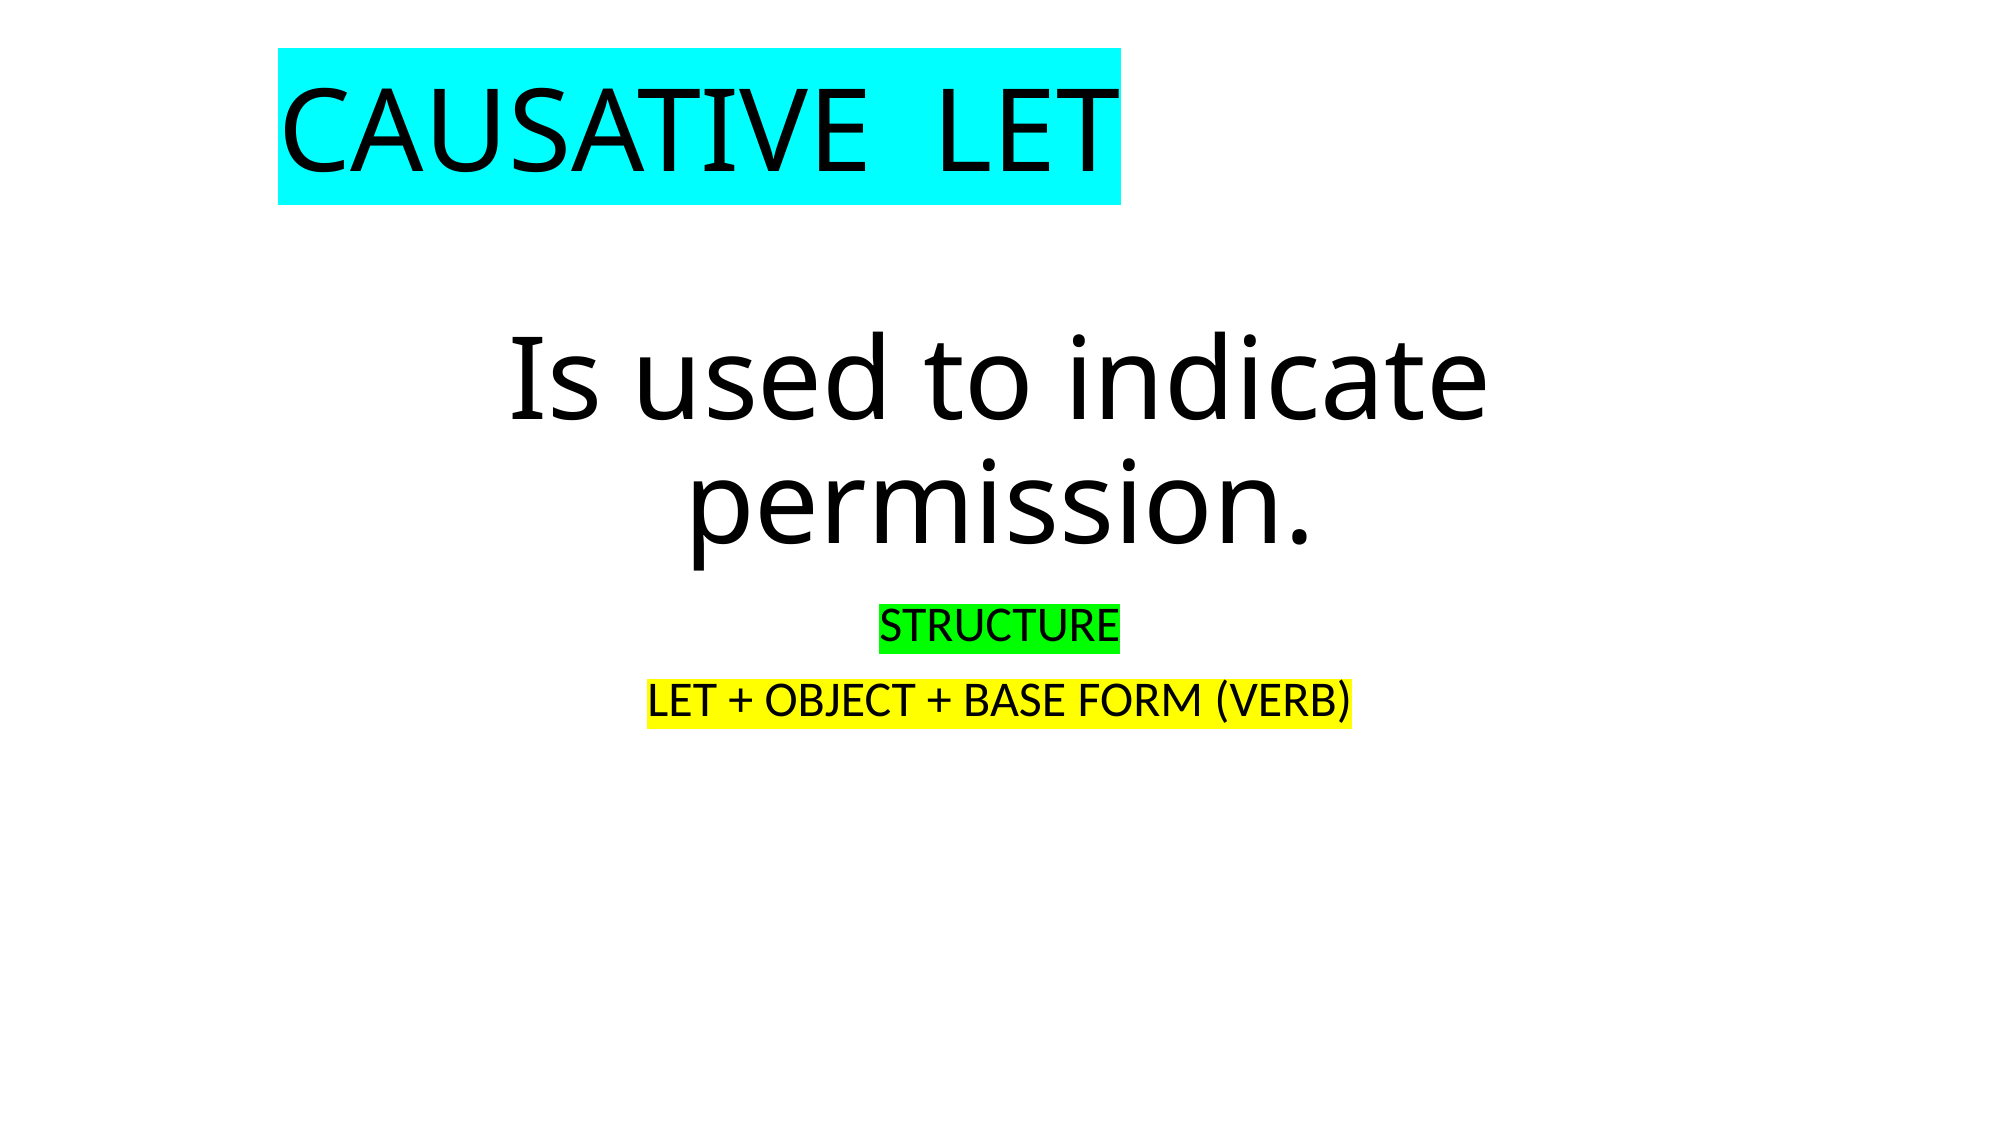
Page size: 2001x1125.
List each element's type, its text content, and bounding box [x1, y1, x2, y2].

title CAUSATIVE LET Is used to indicate permission. [249, 61, 1750, 576]
subtitle STRUCTURE LET + OBJECT + BASE FORM (VERB) [249, 590, 1750, 863]
